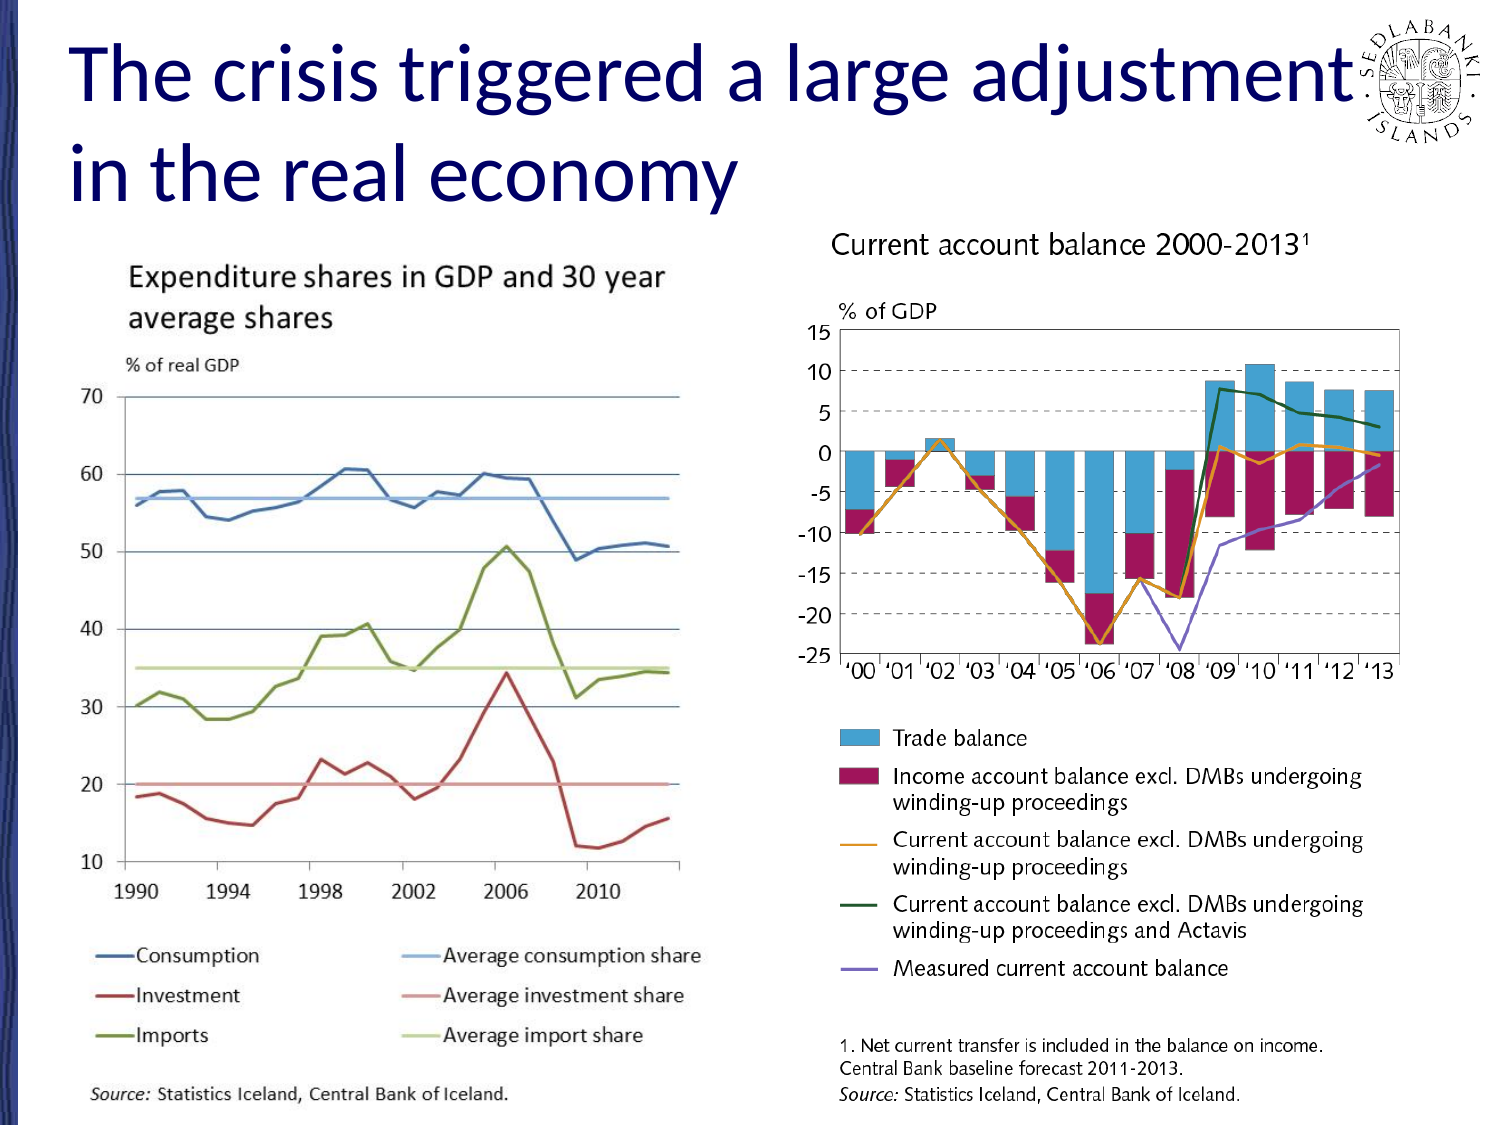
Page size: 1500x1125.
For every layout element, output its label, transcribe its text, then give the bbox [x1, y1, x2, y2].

title The crisis triggered a large adjustment in the real economy [52, 10, 1424, 209]
picture [1424, 18, 1482, 149]
picture [0, 0, 18, 1125]
picture [796, 219, 1400, 1106]
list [52, 235, 770, 1123]
